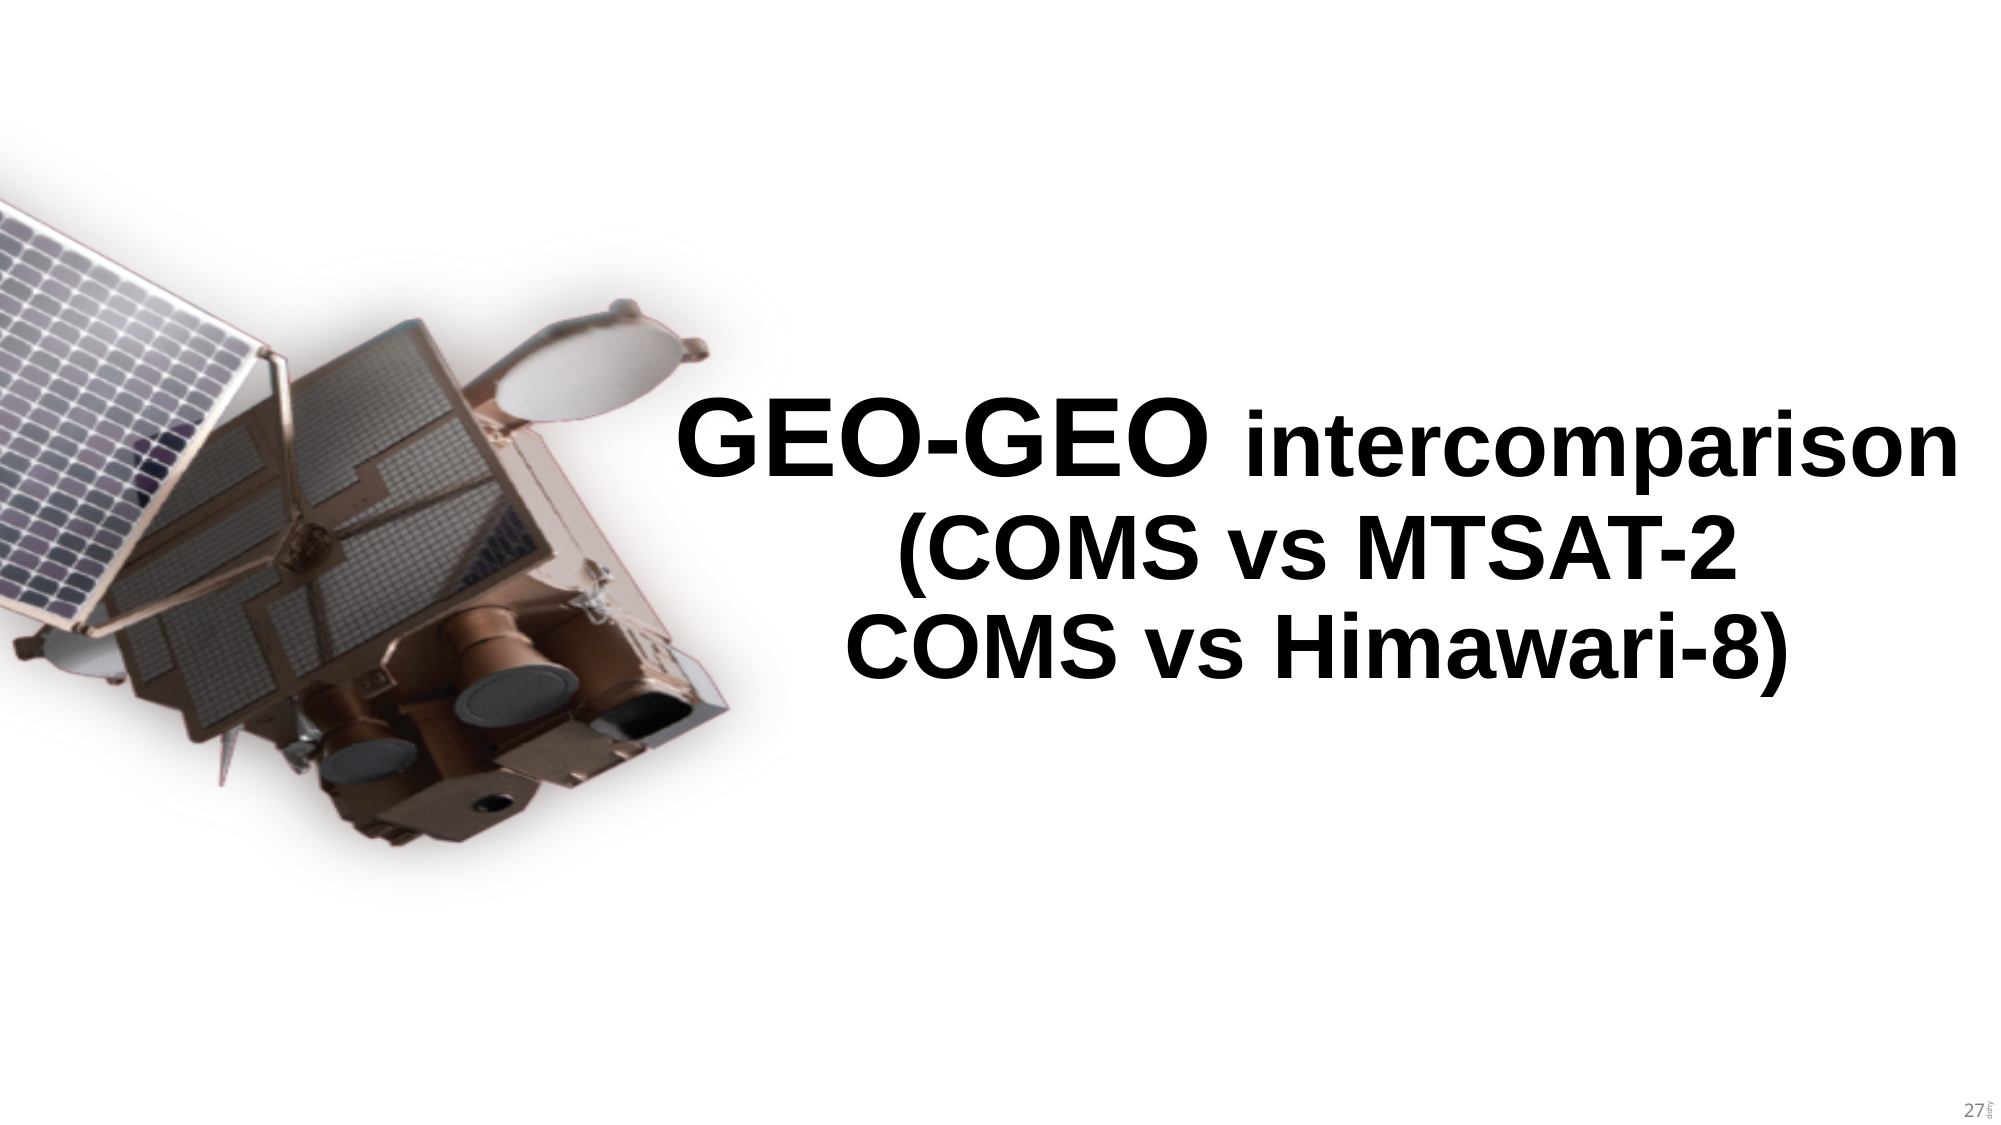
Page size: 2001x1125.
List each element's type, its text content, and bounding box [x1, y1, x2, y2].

picture [0, 124, 788, 930]
title GEO-GEO intercomparison (COMS vs MTSAT-2 COMS vs Himawari-8) [644, 373, 1993, 705]
